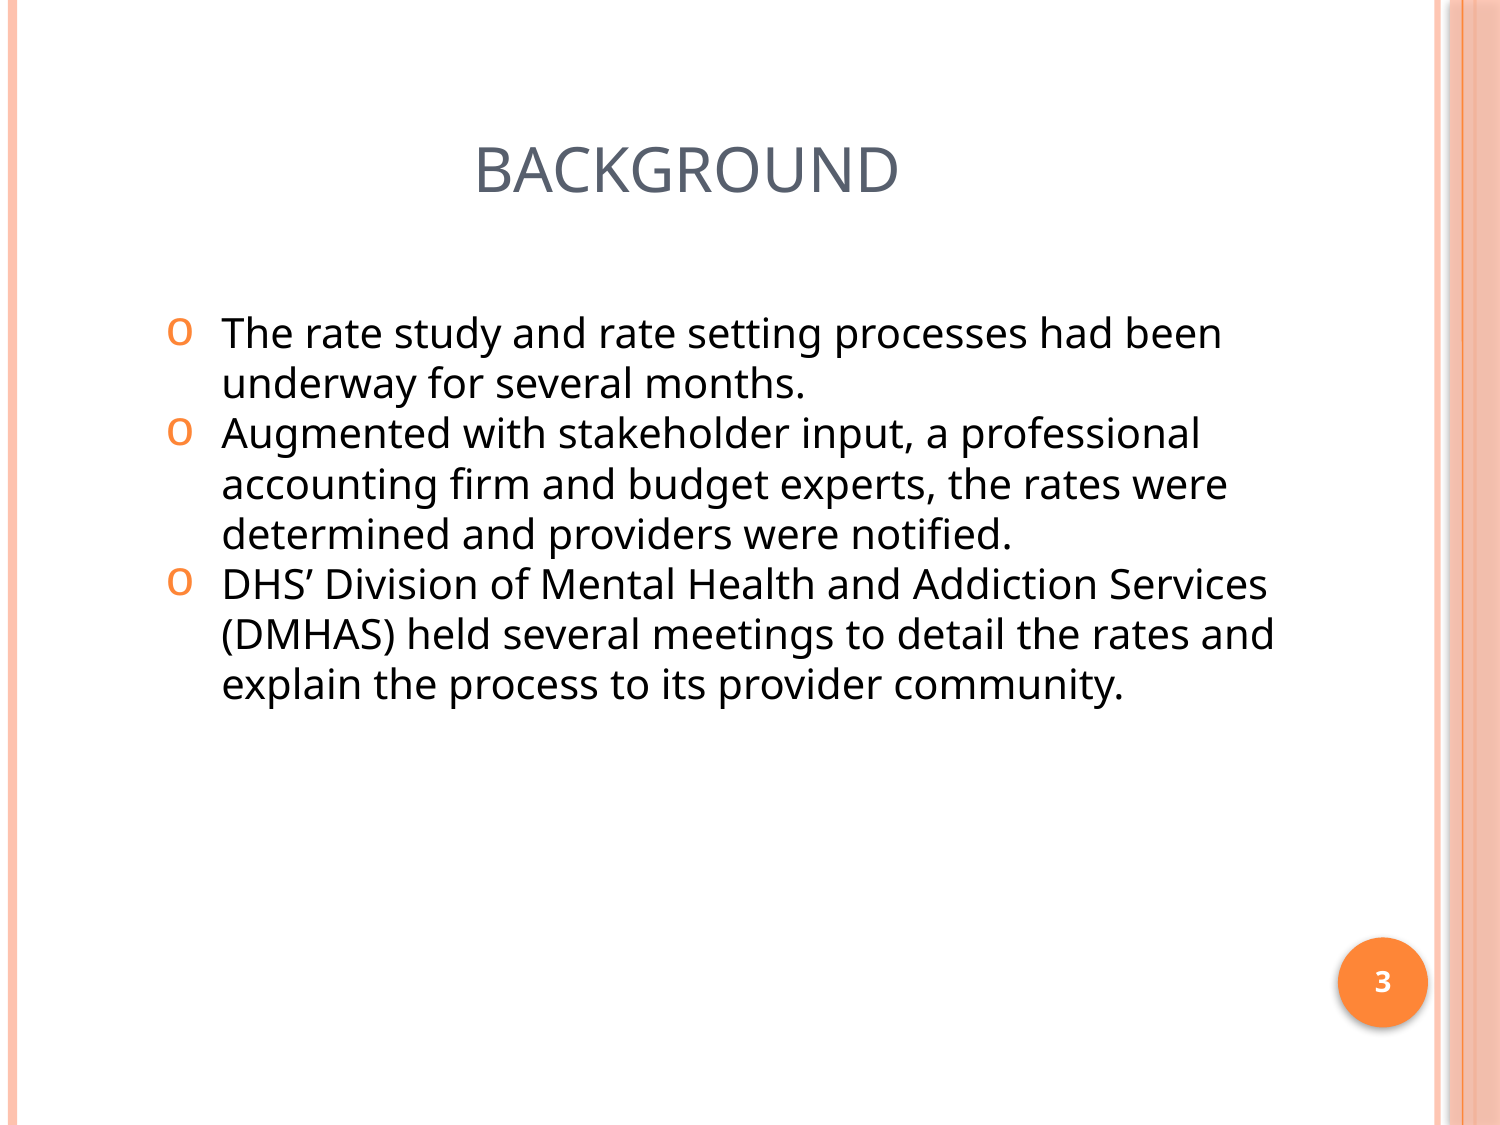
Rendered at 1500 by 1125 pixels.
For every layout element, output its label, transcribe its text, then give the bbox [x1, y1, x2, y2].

text_box The rate study and rate setting processes had been underway for several months. Augmented with stakeholder input, a professional accounting firm and budget experts, the rates were determined and providers were notified. DHS’ Division of Mental Health and Addiction Services (DMHAS) held several meetings to detail the rates and explain the process to its provider community. [150, 299, 1326, 715]
slide_number 3 [1333, 940, 1434, 1027]
title Background [75, 99, 1300, 288]
